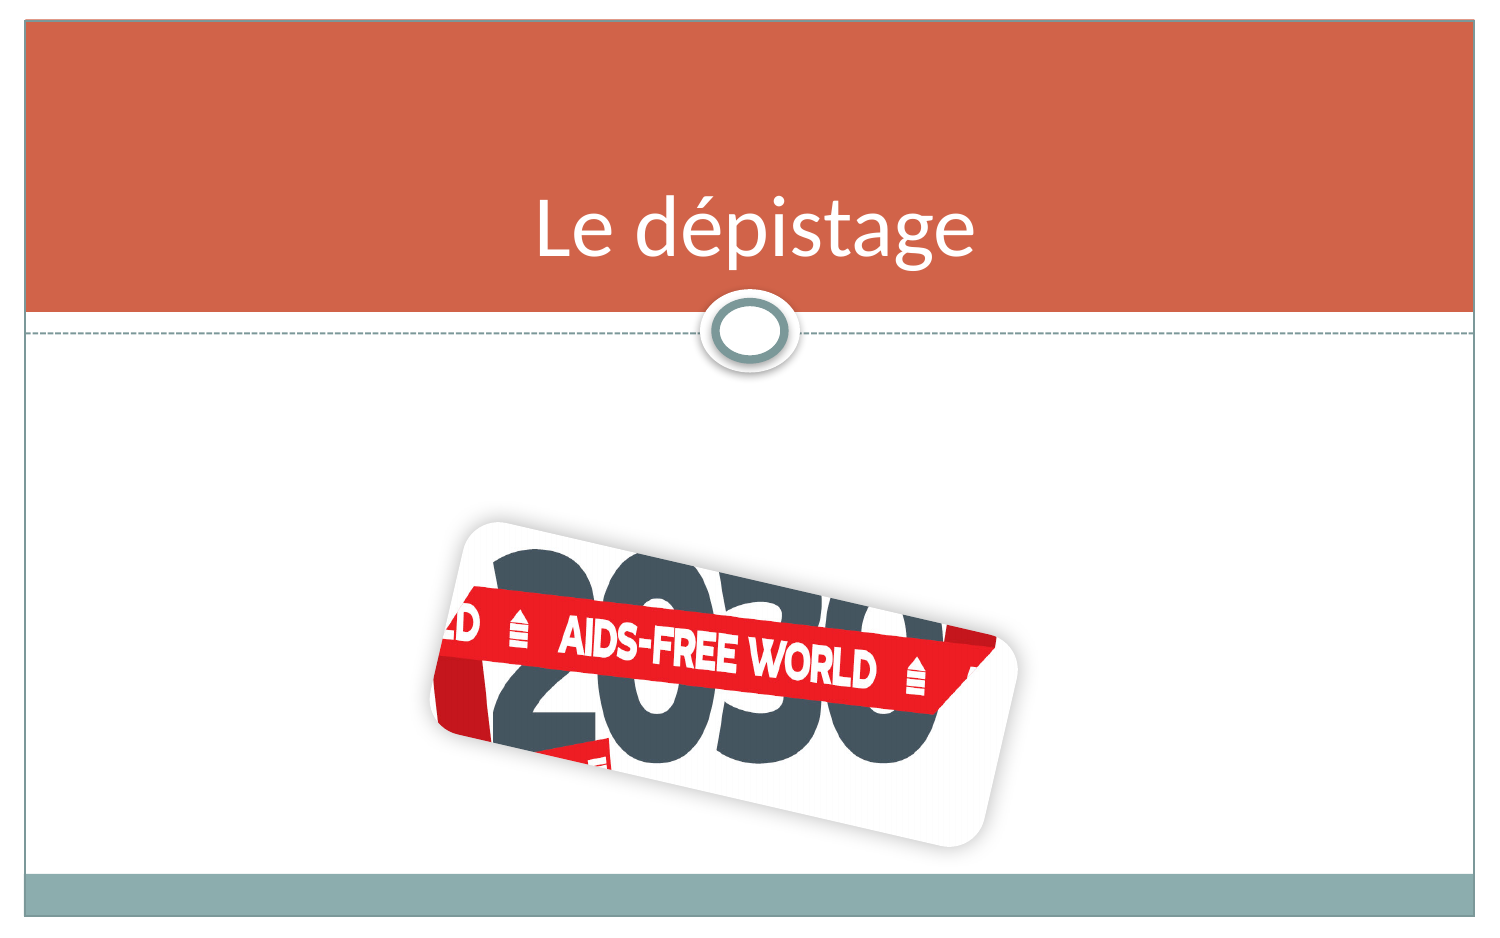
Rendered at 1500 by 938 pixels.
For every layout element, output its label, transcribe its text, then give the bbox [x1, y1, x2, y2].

title Le dépistage [118, 72, 1394, 282]
picture [429, 522, 1018, 847]
